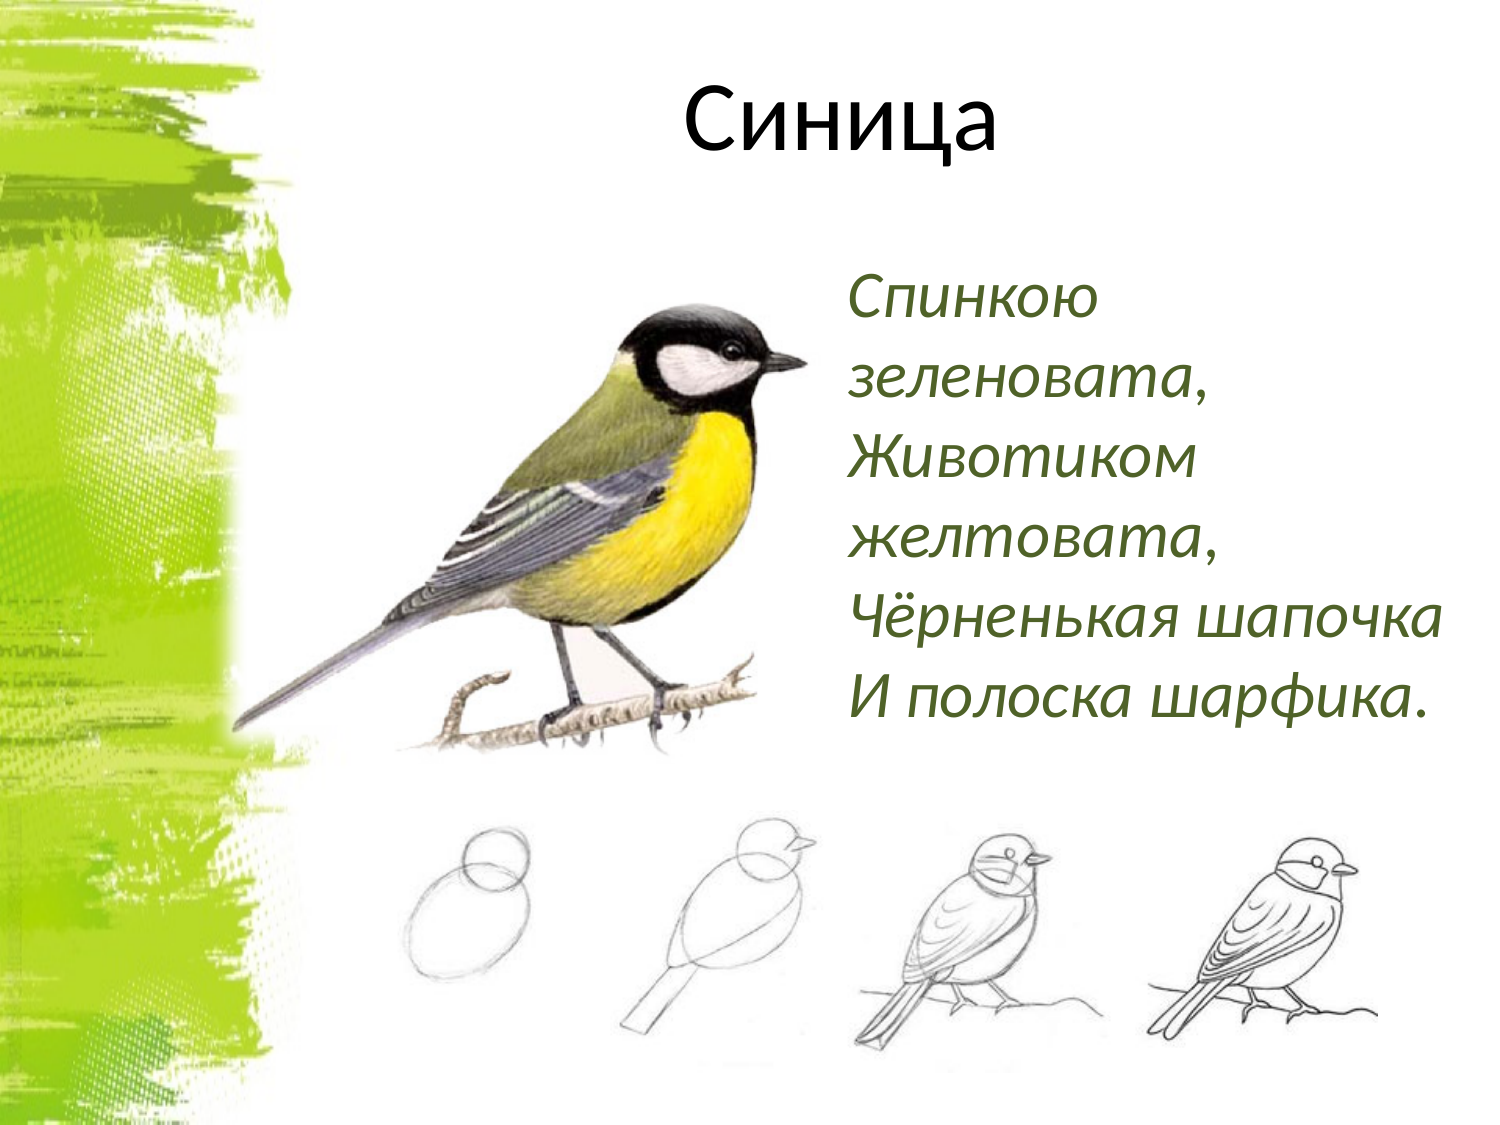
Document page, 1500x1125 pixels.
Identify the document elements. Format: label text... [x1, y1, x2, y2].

text_box Синица [785, 42, 1016, 178]
text_box Спинкою зеленовата, Животиком желтовата, Чёрненькая шапочка И полоска шарфика. [832, 243, 1471, 738]
picture [0, 0, 1379, 1125]
